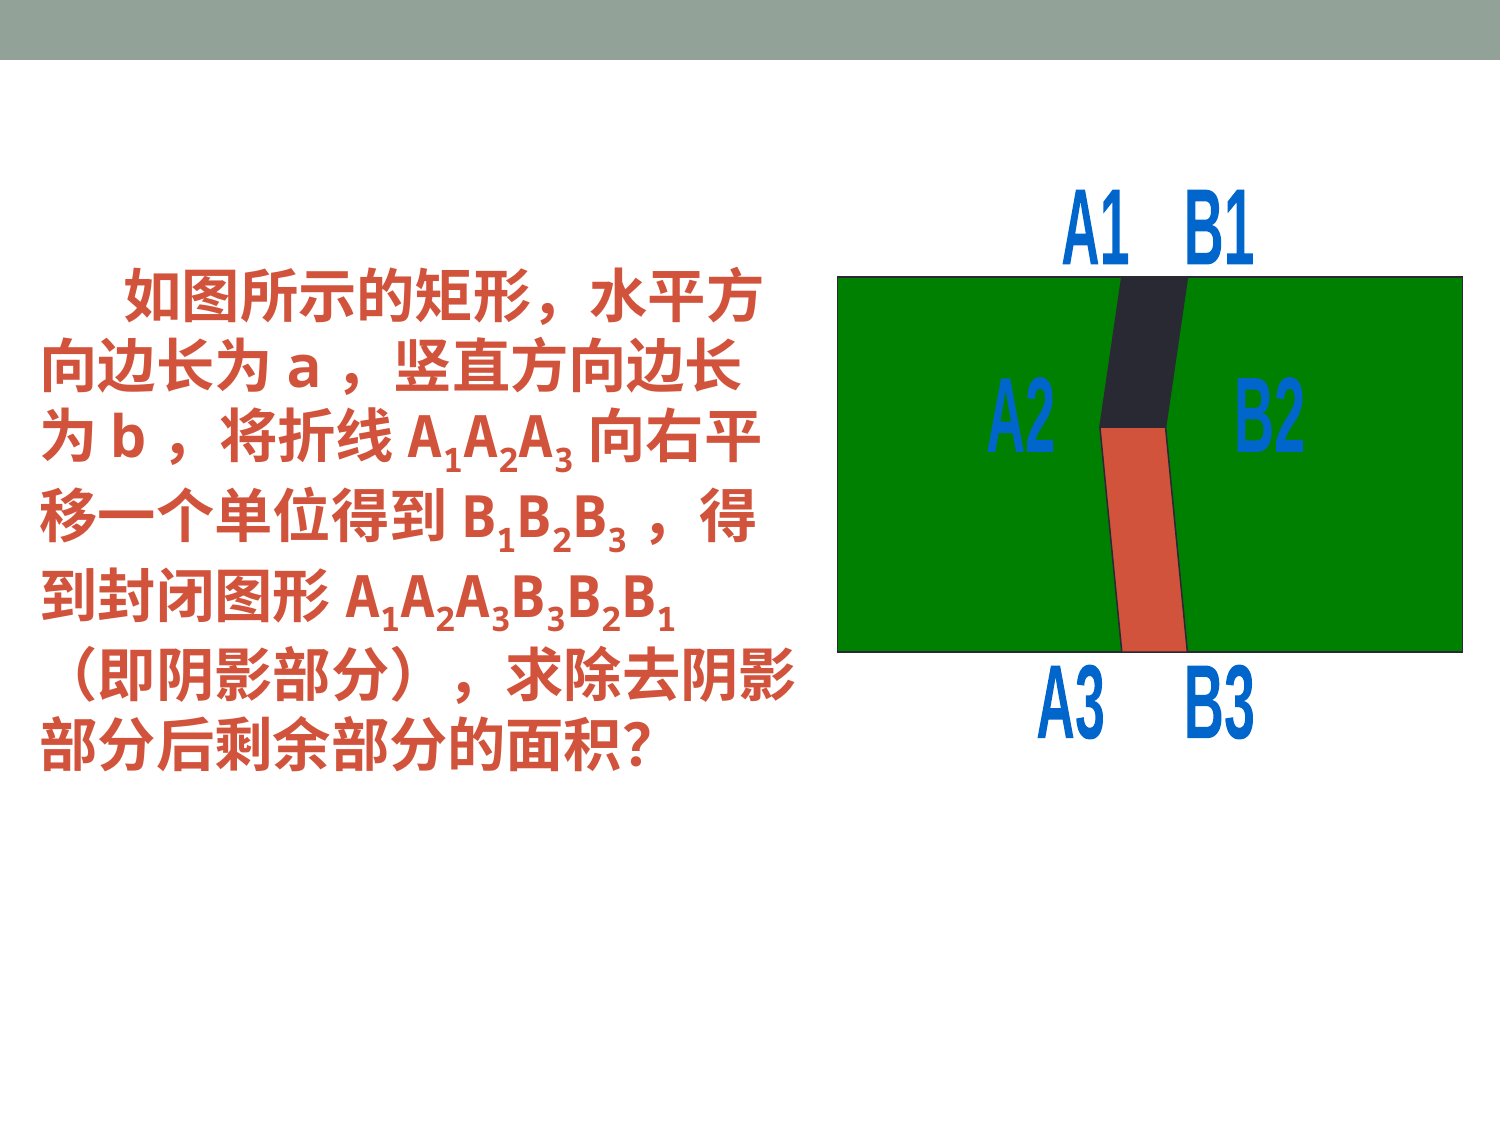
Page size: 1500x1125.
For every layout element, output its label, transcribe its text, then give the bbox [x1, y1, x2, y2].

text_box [837, 189, 1463, 740]
text_box 如图所示的矩形，水平方向边长为a，竖直方向边长为b，将折线A1A2A3向右平移一个单位得到B1B2B3，得到封闭图形A1A2A3B3B2B1（即阴影部分），求除去阴影部分后剩余部分的面积？ [24, 252, 813, 786]
